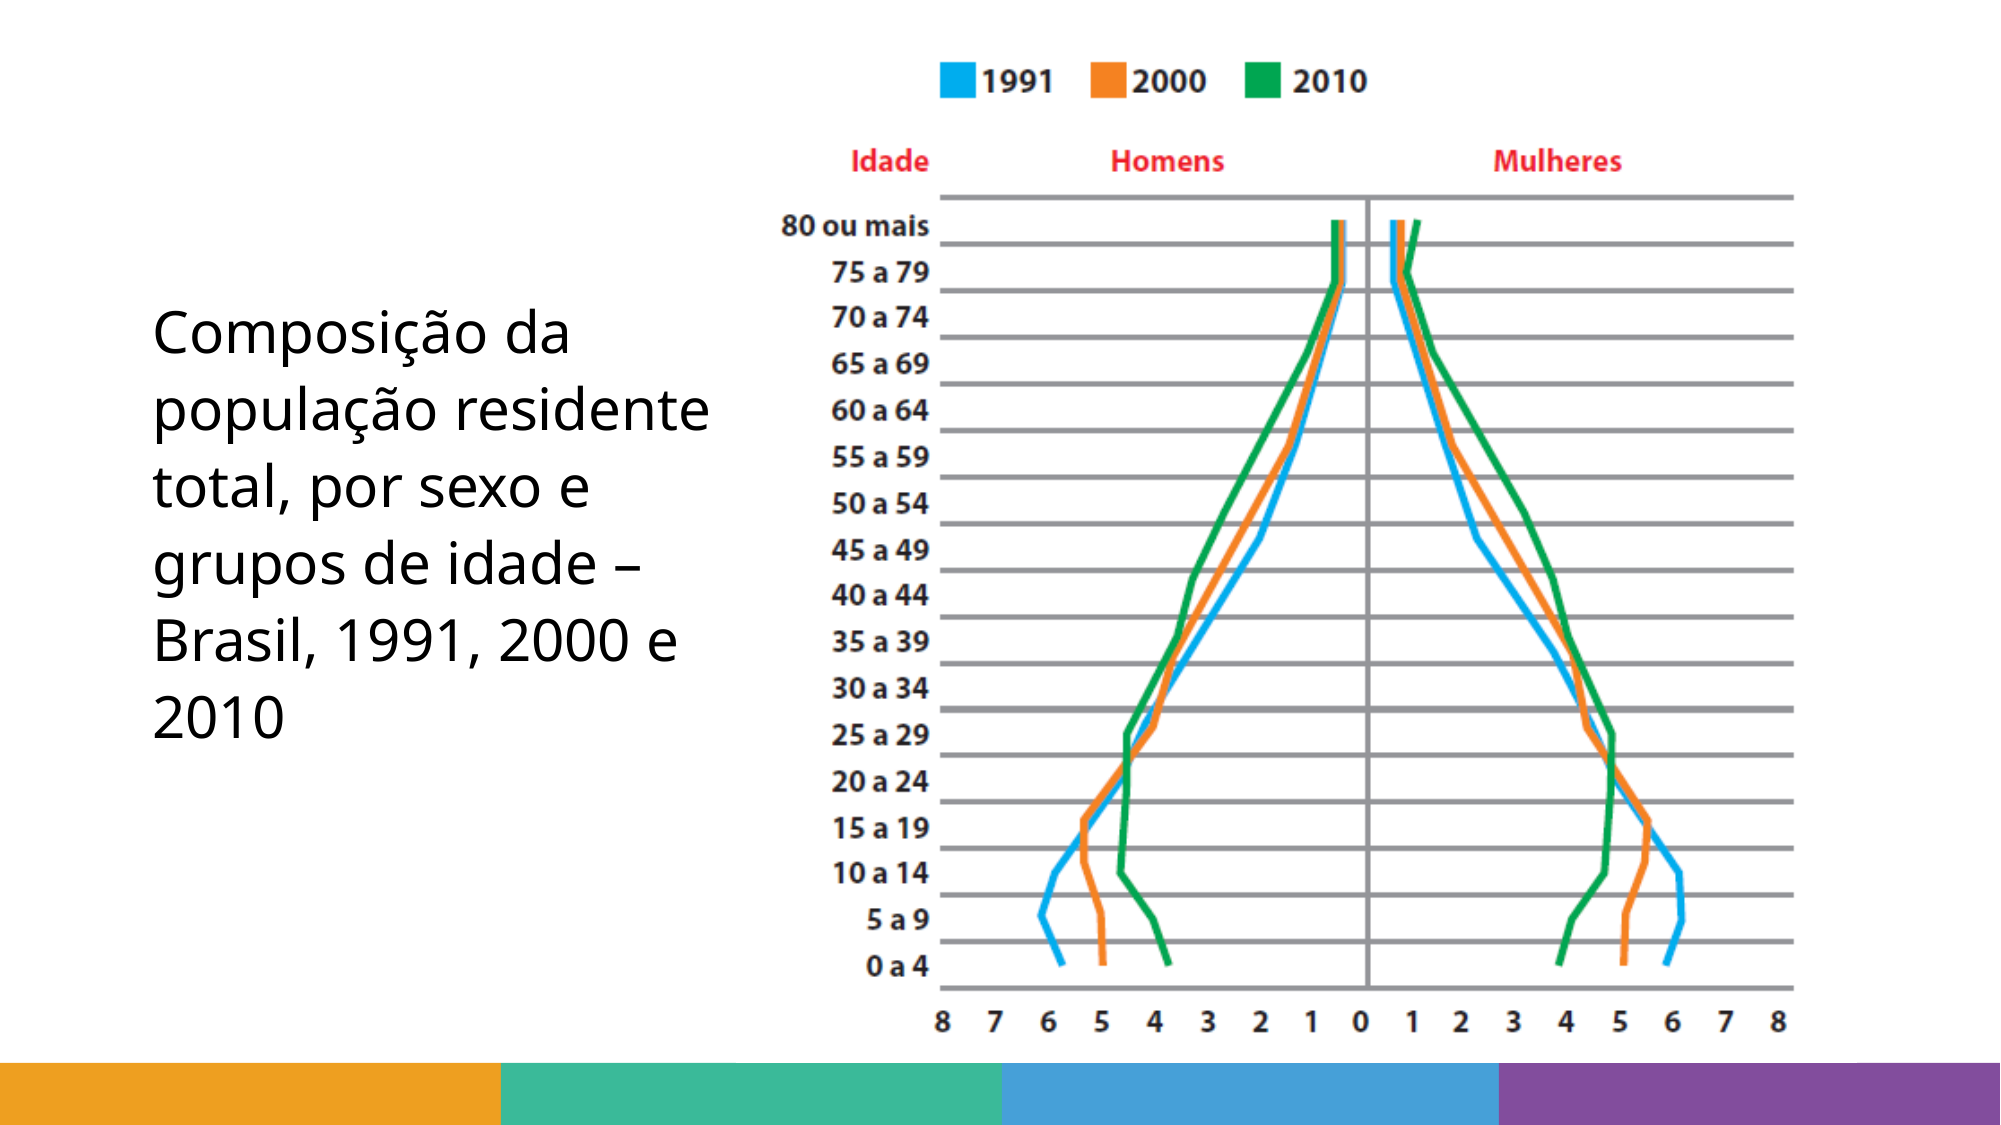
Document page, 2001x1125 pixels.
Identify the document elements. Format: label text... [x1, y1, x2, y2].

picture [736, 41, 1857, 1063]
list Composição da população residente total, por sexo e grupos de idade – Brasil, 1991, 2000 e 2010 [137, 280, 736, 991]
